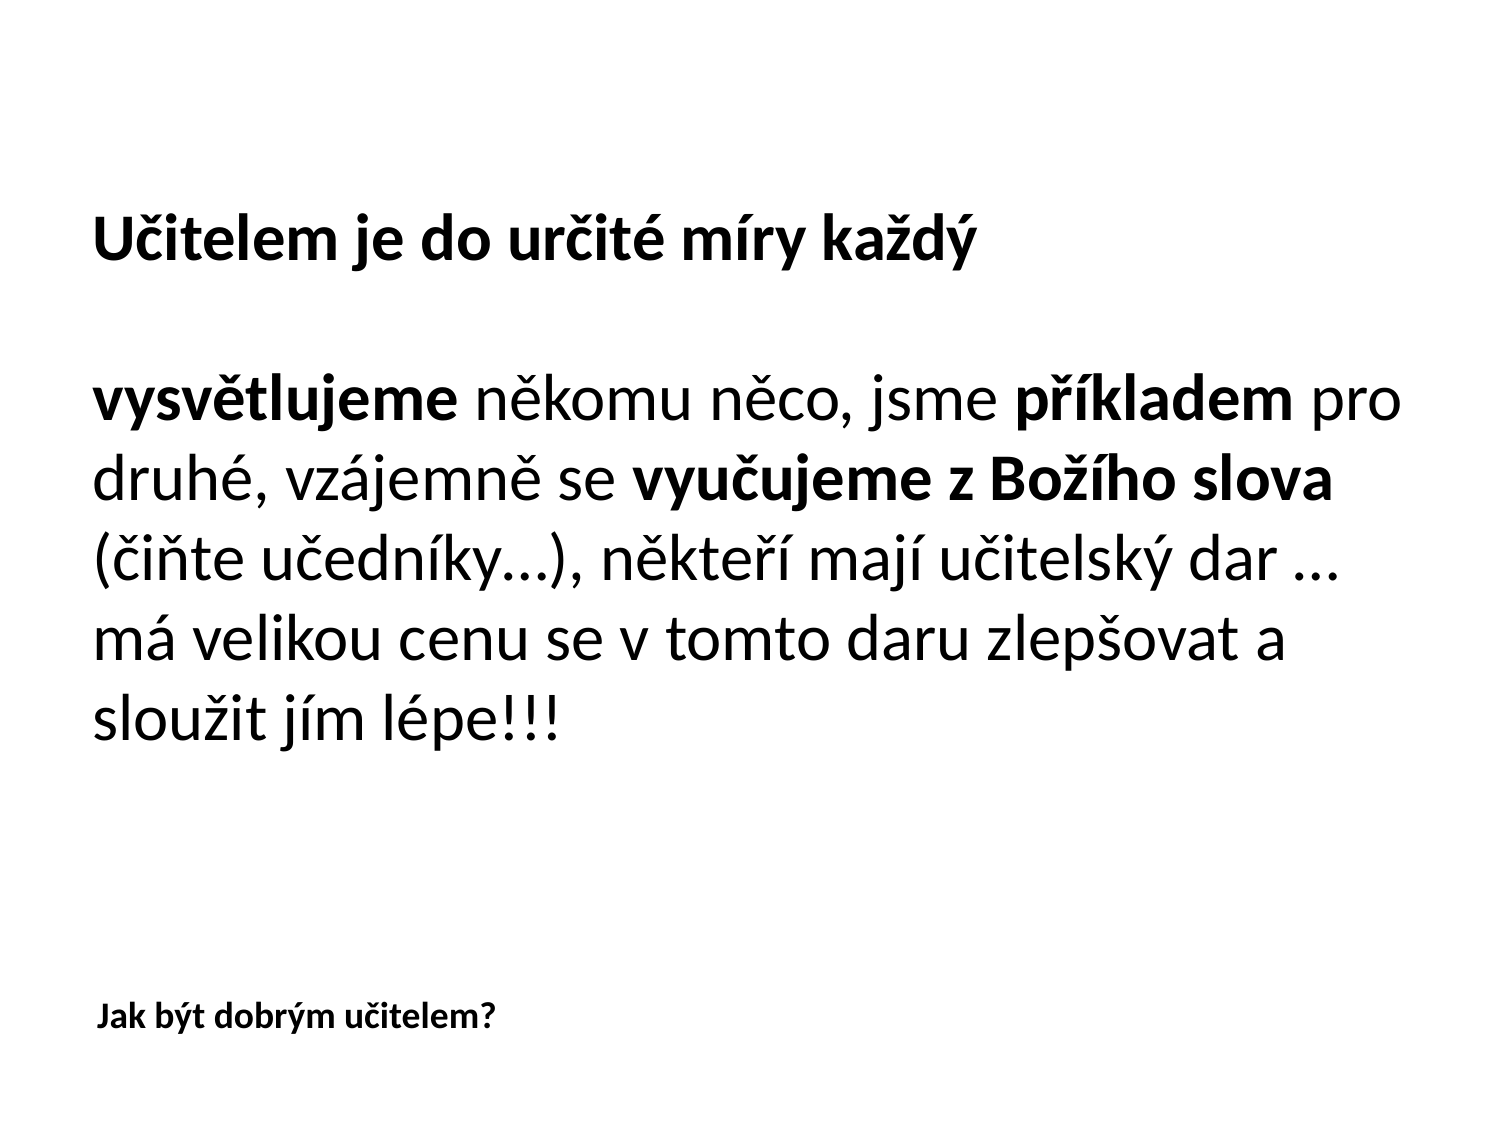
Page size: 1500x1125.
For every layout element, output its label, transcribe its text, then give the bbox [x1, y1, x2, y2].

text_box Jak být dobrým učitelem? [82, 972, 1458, 1055]
title Učitelem je do určité míry každý vysvětlujeme někomu něco, jsme příkladem pro druhé, vzájemně se vyučujeme z Božího slova (čiňte učedníky…), někteří mají učitelský dar … má velikou cenu se v tomto daru zlepšovat a sloužit jím lépe!!! [77, 54, 1454, 894]
